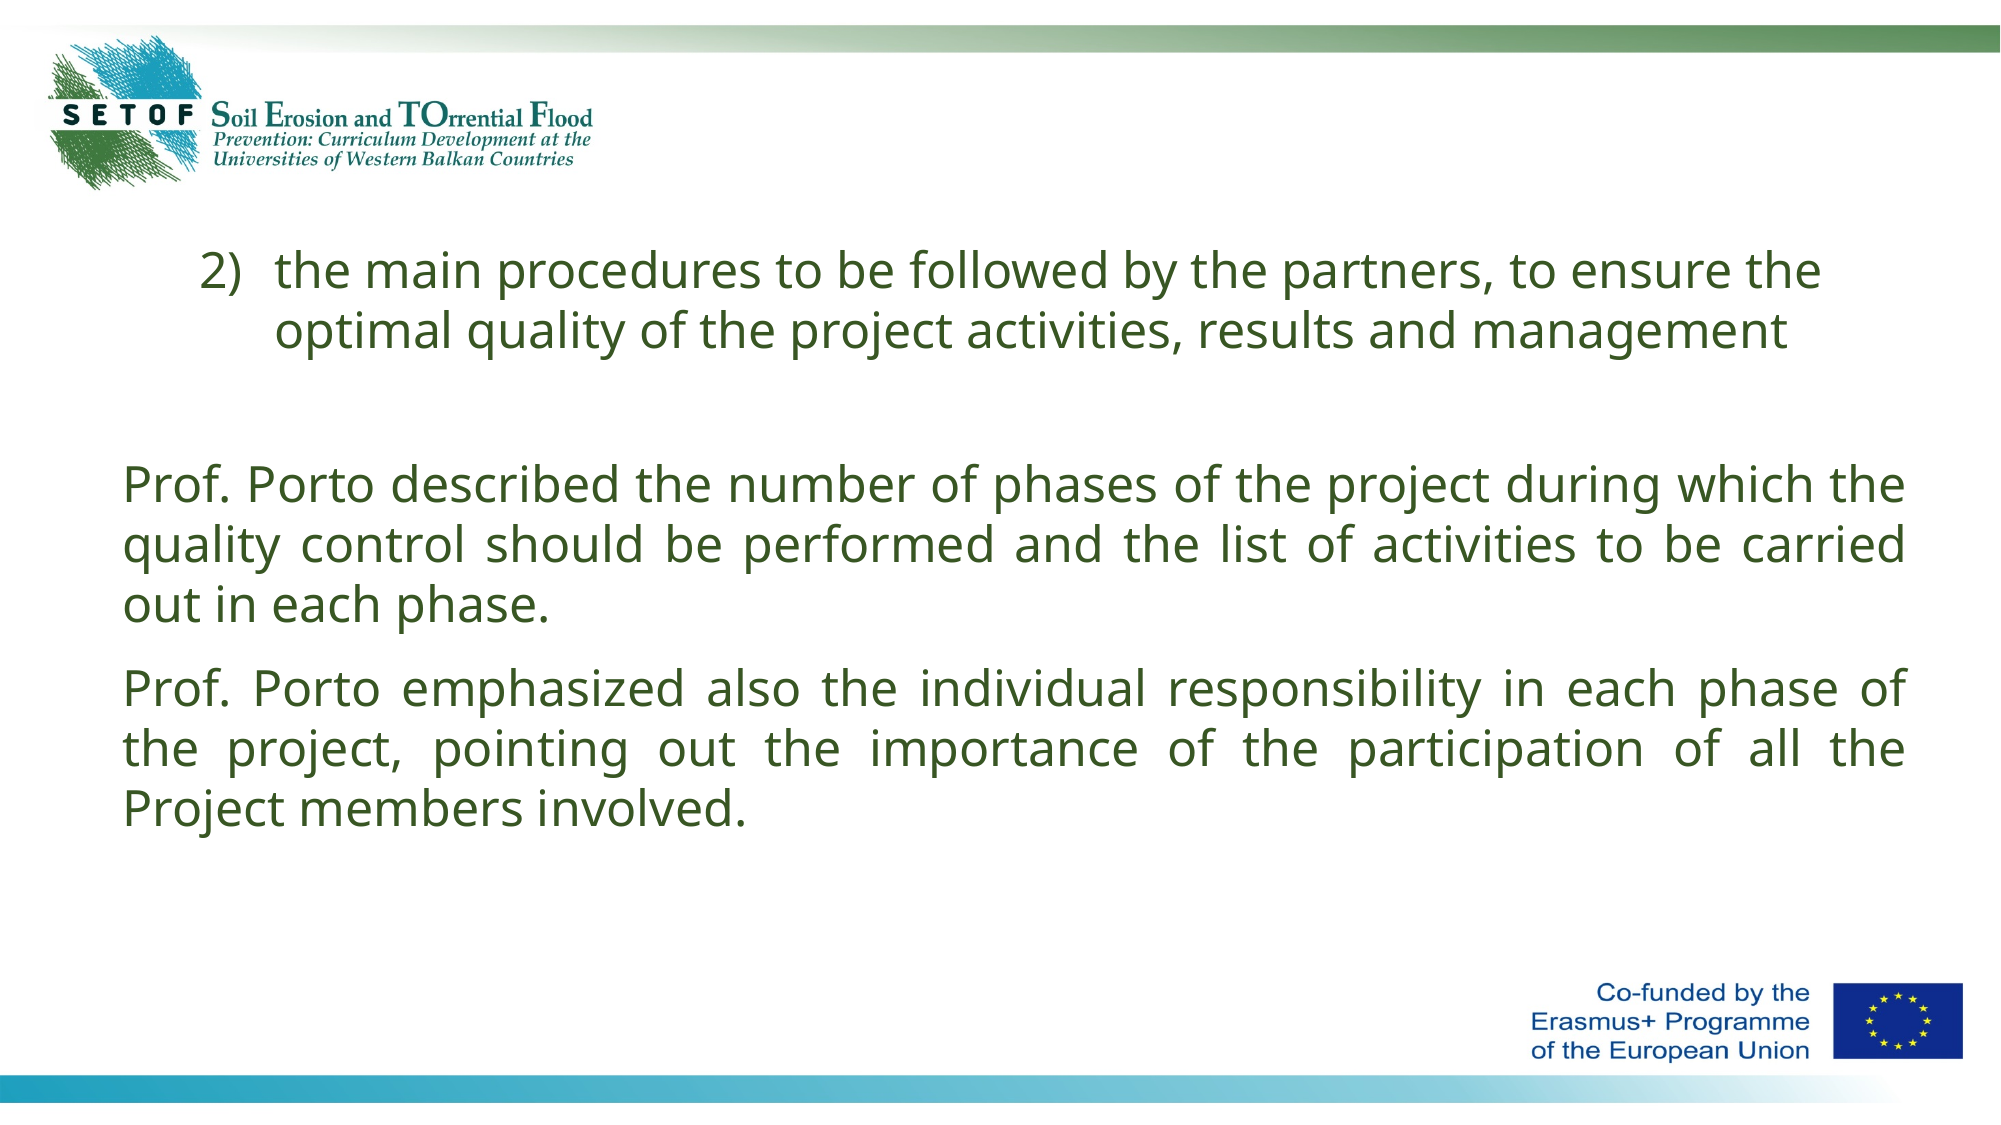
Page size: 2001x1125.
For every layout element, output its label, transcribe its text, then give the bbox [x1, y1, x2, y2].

text_box Prof. Porto described the number of phases of the project during which the quality control should be performed and the list of activities to be carried out in each phase. [107, 445, 1924, 640]
text_box Prof. Porto emphasized also the individual responsibility in each phase of the project, pointing out the importance of the participation of all the Project members involved. [107, 648, 1924, 844]
picture [0, 0, 2001, 1125]
text_box the main procedures to be followed by the partners, to ensure the optimal quality of the project activities, results and management [184, 230, 1893, 366]
